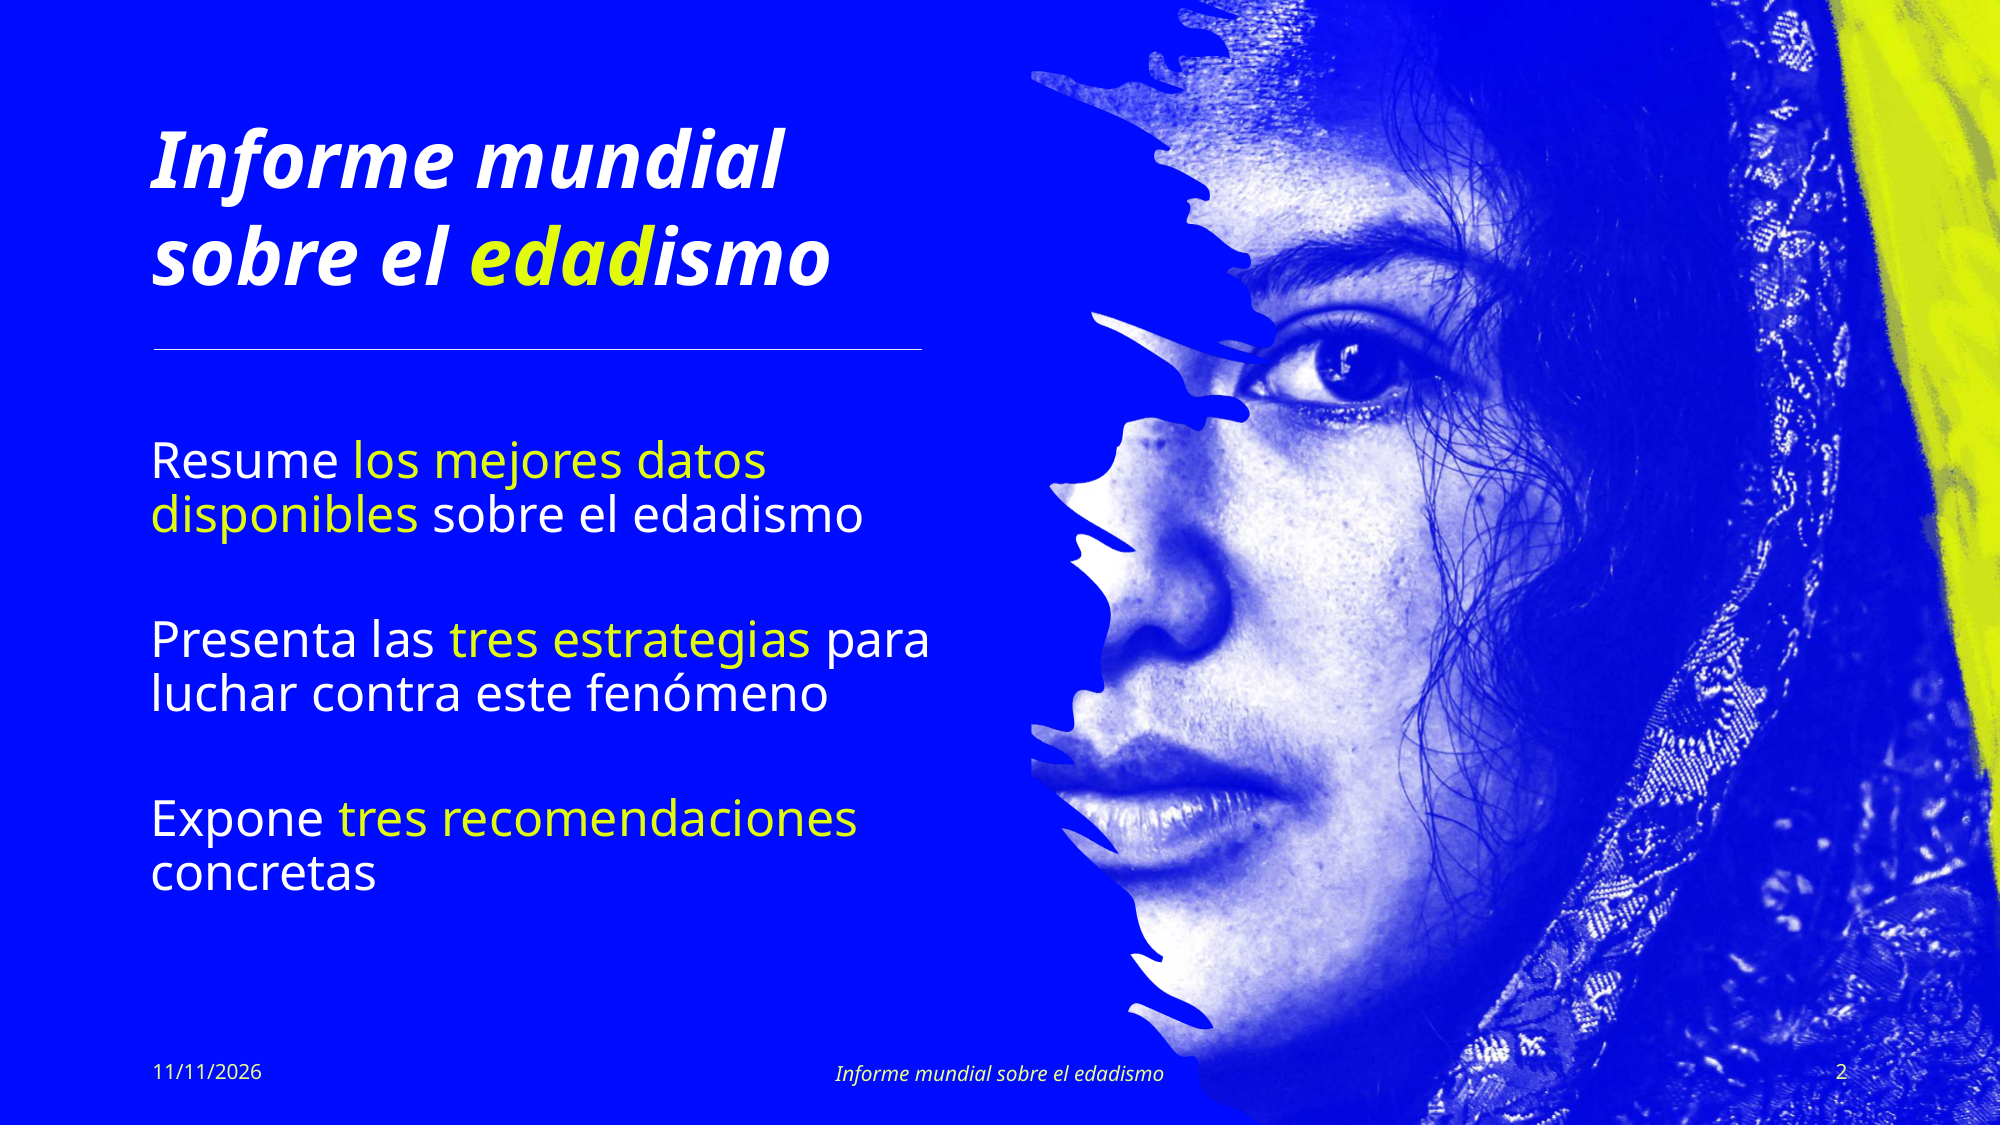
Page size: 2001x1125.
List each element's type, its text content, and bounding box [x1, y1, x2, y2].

footer Informe mundial sobre el edadismo [662, 1042, 1021, 1103]
picture [1021, 0, 2000, 1125]
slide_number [137, 1042, 588, 1103]
list Resume los mejores datos disponibles sobre el edadismo Presenta las tres estrategias para luchar contra este fenómeno Expone tres recomendaciones concretas [135, 427, 951, 1059]
title Informe mundial sobre el edadismo [137, 59, 999, 357]
